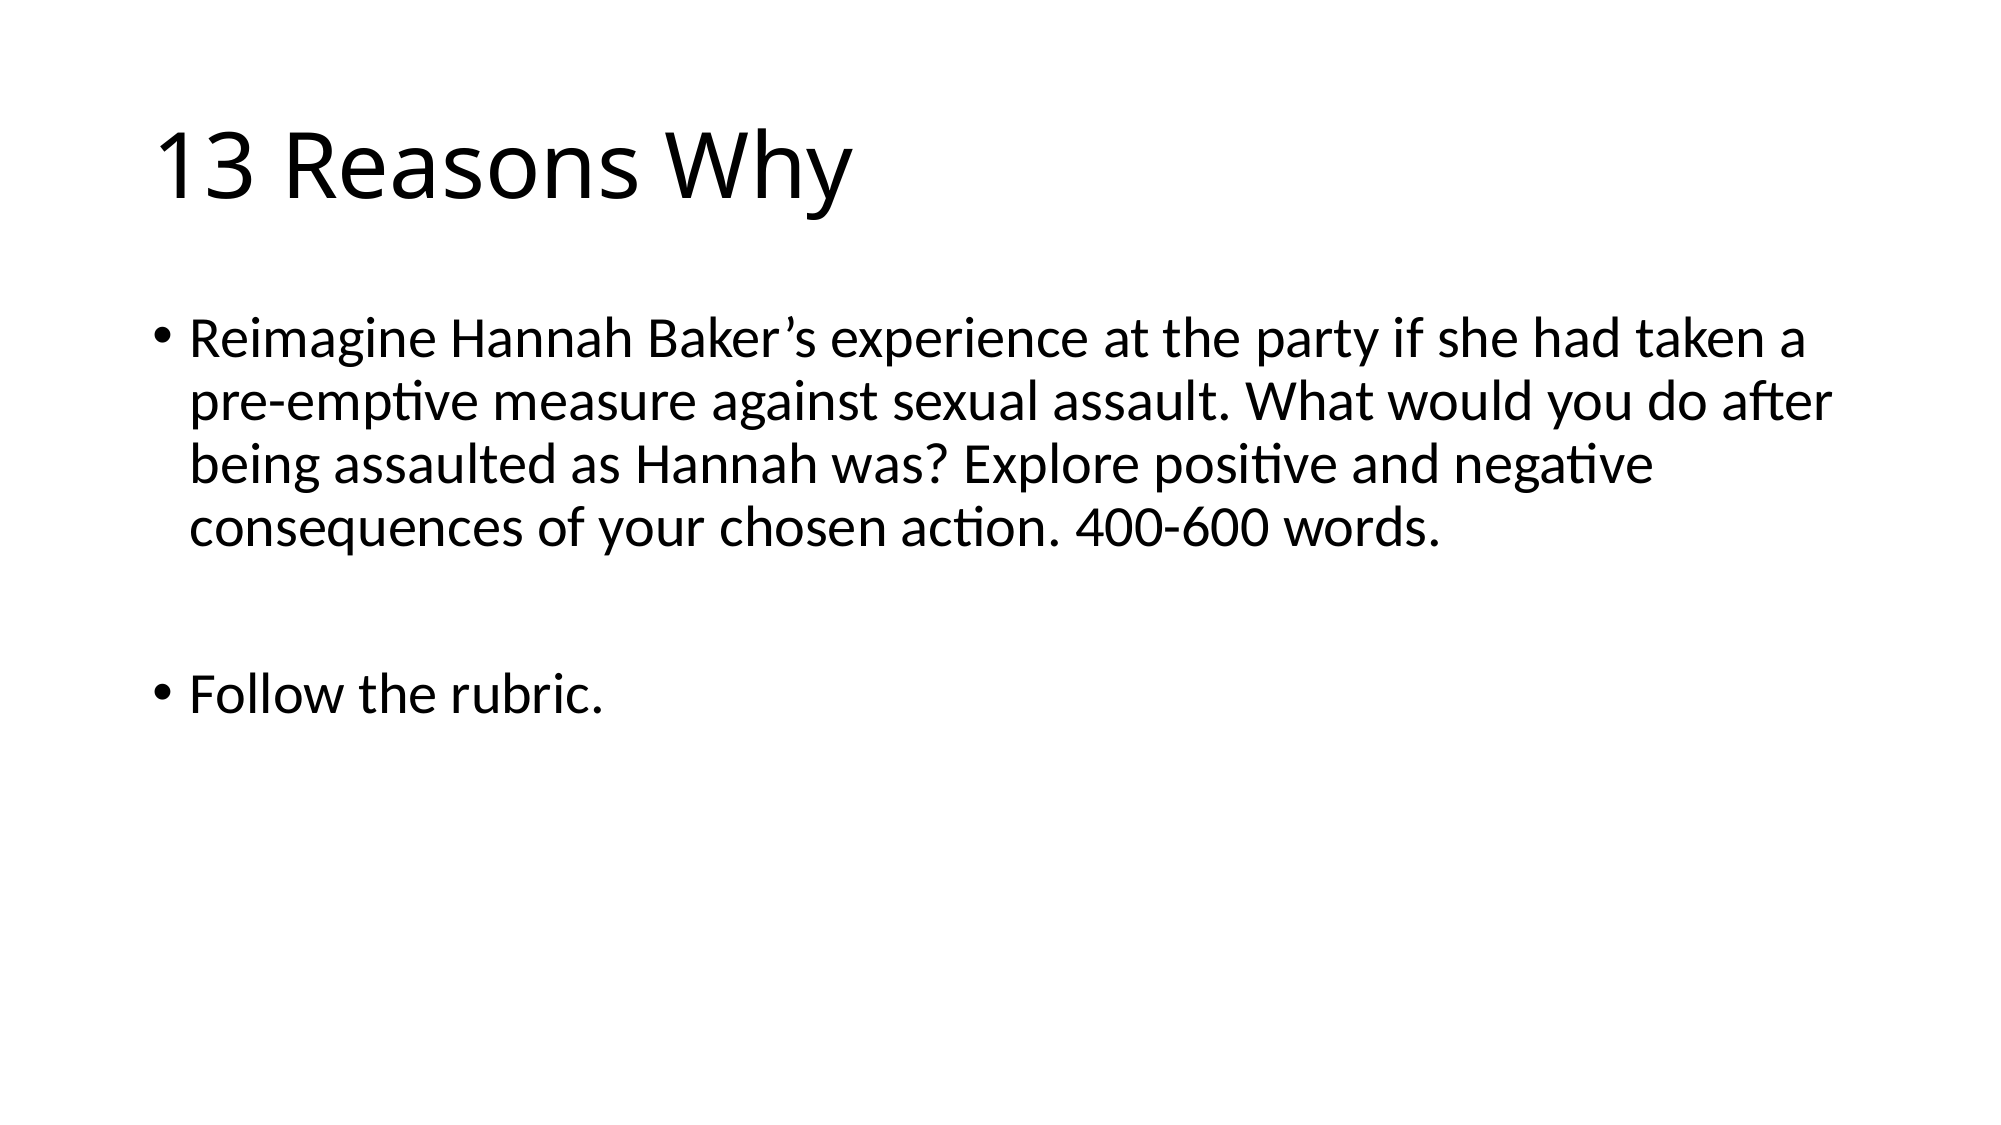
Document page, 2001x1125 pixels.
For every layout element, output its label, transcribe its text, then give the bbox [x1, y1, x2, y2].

title 13 Reasons Why [137, 59, 1863, 278]
list Reimagine Hannah Baker’s experience at the party if she had taken a pre-emptive measure against sexual assault. What would you do after being assaulted as Hannah was? Explore positive and negative consequences of your chosen action. 400-600 words. Follow the rubric. [137, 299, 1863, 1014]
